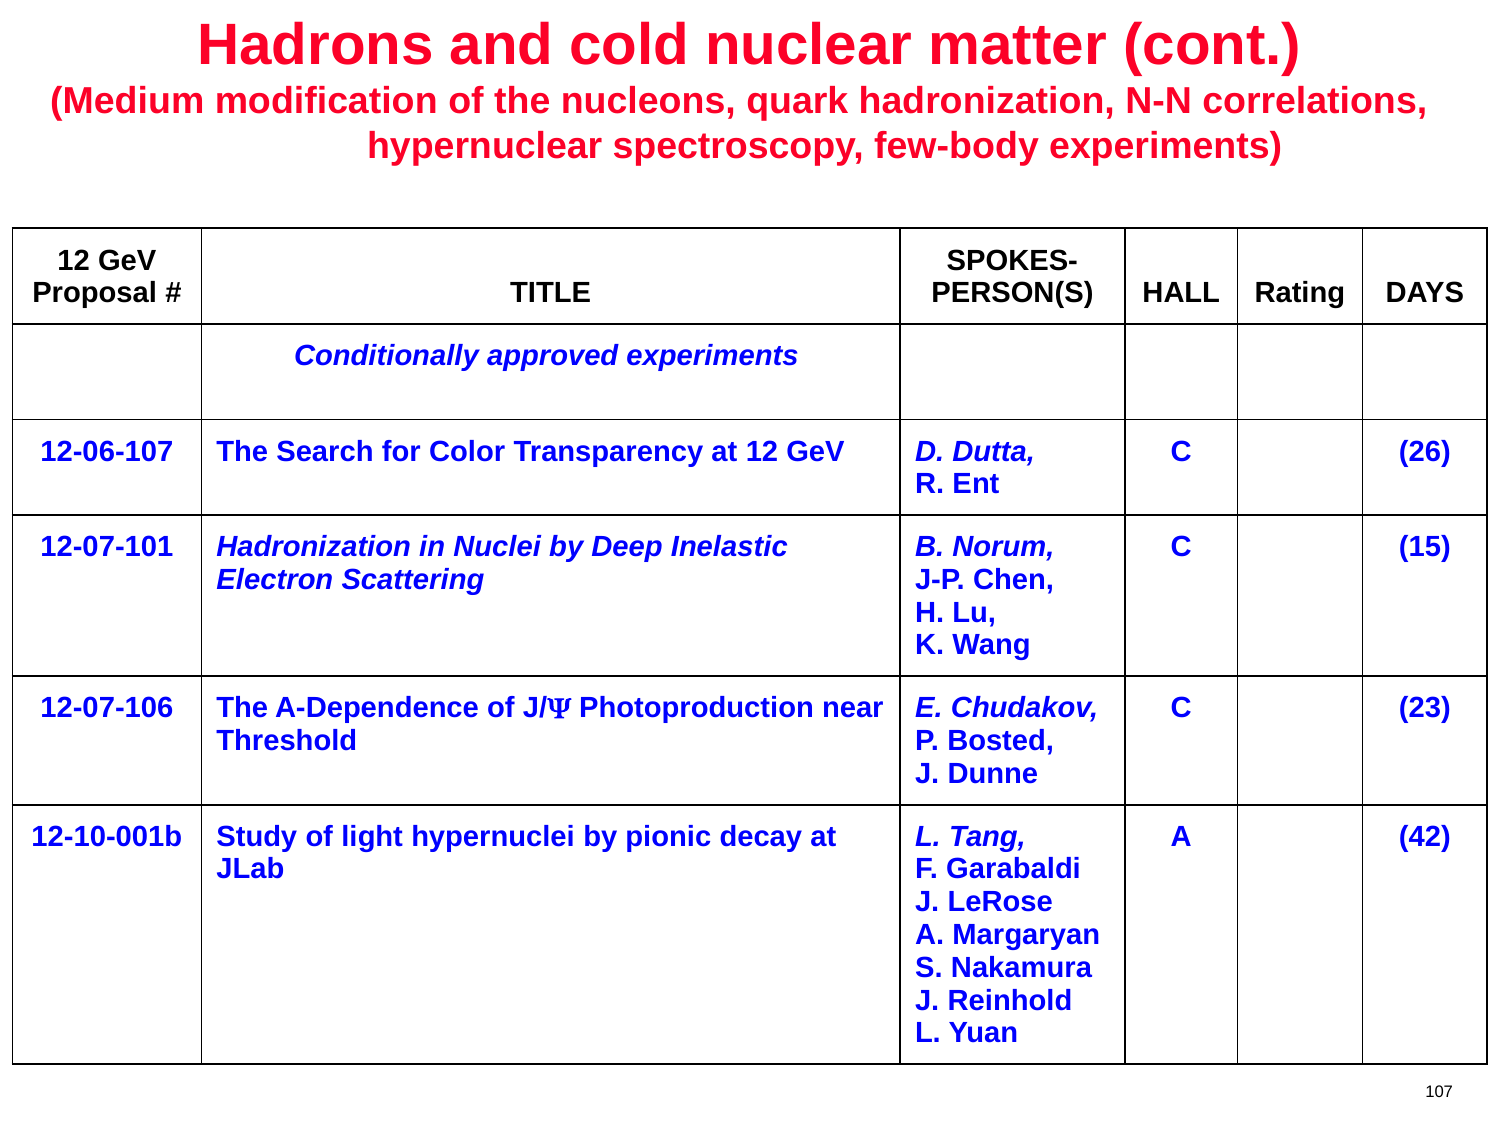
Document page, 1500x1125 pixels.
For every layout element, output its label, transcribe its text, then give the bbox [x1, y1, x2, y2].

table_cell Conditionally approved experiments [202, 325, 899, 419]
table_cell [901, 325, 1124, 419]
table_cell Study of light hypernuclei by pionic decay at JLab [202, 806, 899, 1063]
table_cell C [1126, 516, 1237, 675]
table_cell Hadronization in Nuclei by Deep Inelastic Electron Scattering [202, 516, 899, 675]
table_cell D. Dutta, R. Ent [901, 420, 1124, 514]
table_cell L. Tang, F. Garabaldi J. LeRose A. Margaryan S. Nakamura J. Reinhold L. Yuan [901, 806, 1124, 1063]
table_cell 12-07-101 [13, 516, 201, 675]
table_cell A [1126, 806, 1237, 1063]
table_cell (26) [1363, 420, 1486, 514]
table_header 12 GeV Proposal # [13, 229, 201, 323]
table_cell E. Chudakov, P. Bosted, J. Dunne [901, 677, 1124, 804]
table_header TITLE [202, 229, 899, 323]
table_cell [1363, 325, 1486, 419]
table_cell 12-06-107 [13, 420, 201, 514]
table_header HALL [1126, 229, 1237, 323]
table_cell 12-10-001b [13, 806, 201, 1063]
table_cell [1238, 677, 1362, 804]
table_header Rating [1238, 229, 1362, 323]
table_cell 12-07-106 [13, 677, 201, 804]
table_cell C [1126, 677, 1237, 804]
table_cell [1238, 516, 1362, 675]
table_cell [1238, 806, 1362, 1063]
title Hadrons and cold nuclear matter (cont.) (Medium modification of the nucleons, quark hadronization, N-N correlations, hypernuclear spectroscopy, few-body experiments) [0, 24, 1500, 148]
table_cell [13, 325, 201, 419]
table_cell The Search for Color Transparency at 12 GeV [202, 420, 899, 514]
table_cell (23) [1363, 677, 1486, 804]
table_cell [1126, 325, 1237, 419]
table_cell B. Norum, J-P. Chen, H. Lu, K. Wang [901, 516, 1124, 675]
table_header DAYS [1363, 229, 1486, 323]
table_cell (15) [1363, 516, 1486, 675]
table_cell C [1126, 420, 1237, 514]
table_cell The A-Dependence of J/Y Photoproduction near Threshold [202, 677, 899, 804]
table_cell (42) [1363, 806, 1486, 1063]
table_header SPOKES-PERSON(S) [901, 229, 1124, 323]
table_cell [1238, 325, 1362, 419]
table_cell [1238, 420, 1362, 514]
